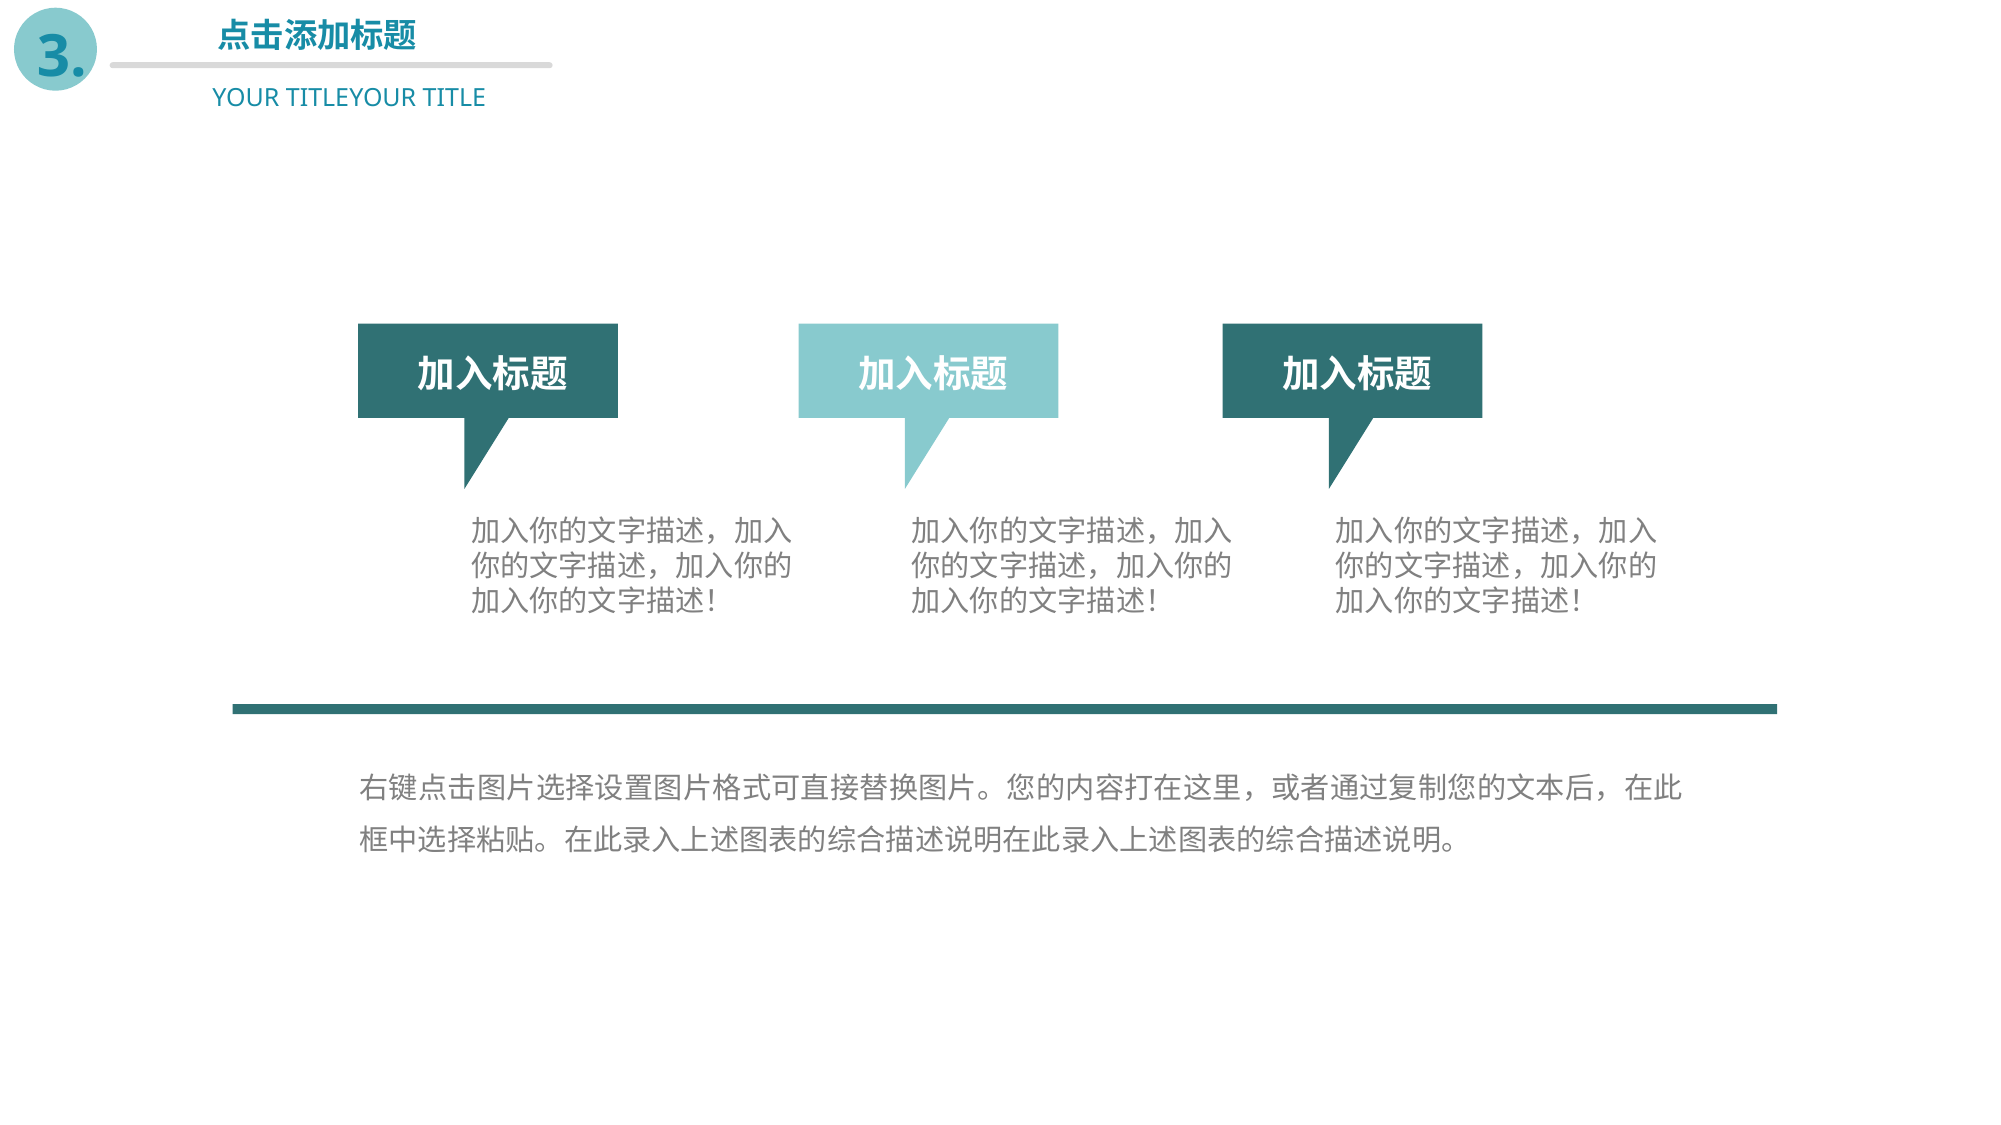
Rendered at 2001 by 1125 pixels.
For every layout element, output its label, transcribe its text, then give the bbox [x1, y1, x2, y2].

text_box 加入标题 [1225, 349, 1490, 392]
text_box 3. [22, 10, 102, 96]
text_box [109, 6, 526, 120]
text_box 加入标题 [801, 349, 1066, 392]
text_box [1221, 322, 1484, 493]
text_box 右键点击图片选择设置图片格式可直接替换图片。您的内容打在这里，或者通过复制您的文本后，在此框中选择粘贴。在此录入上述图表的综合描述说明在此录入上述图表的综合描述说明。 [344, 743, 1699, 864]
text_box 加入标题 [360, 349, 625, 392]
text_box 加入你的文字描述，加入你的文字描述，加入你的 加入你的文字描述！ [896, 512, 1271, 596]
text_box [797, 322, 1060, 493]
text_box [39, 6, 72, 10]
text_box 加入你的文字描述，加入你的文字描述，加入你的 加入你的文字描述！ [456, 512, 831, 596]
text_box [12, 23, 22, 76]
text_box 加入你的文字描述，加入你的文字描述，加入你的 加入你的文字描述！ [1320, 512, 1696, 596]
text_box [526, 61, 554, 70]
text_box [231, 703, 1778, 715]
text_box [357, 322, 619, 493]
